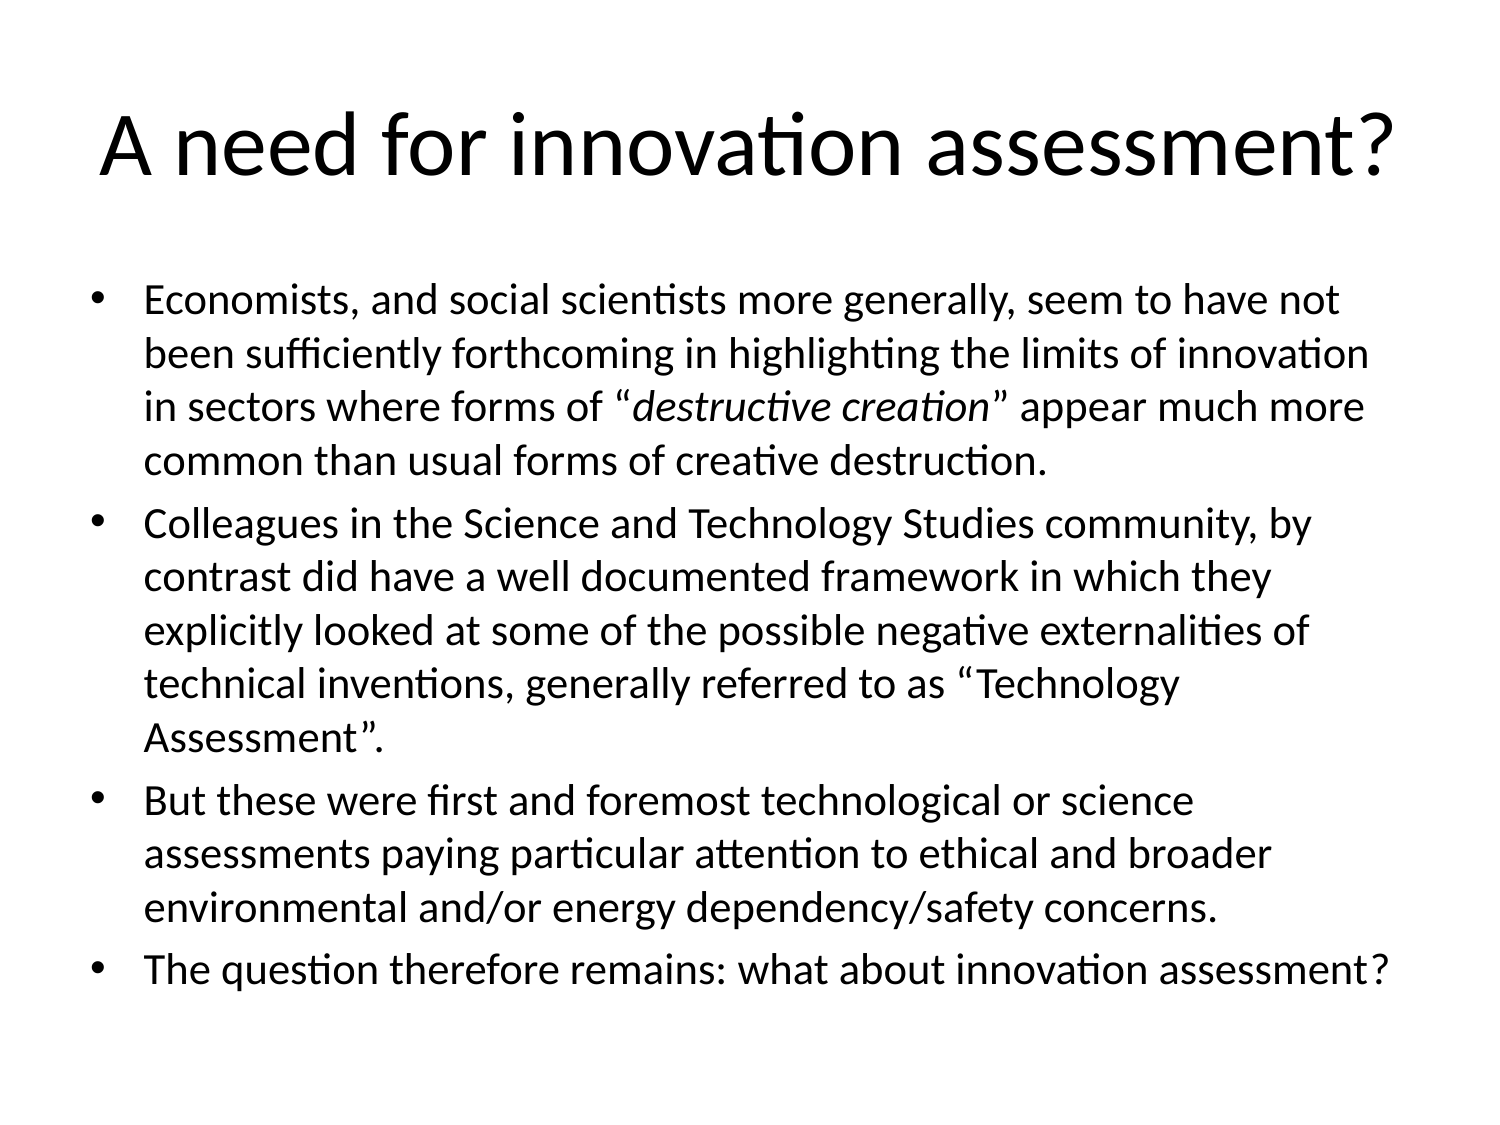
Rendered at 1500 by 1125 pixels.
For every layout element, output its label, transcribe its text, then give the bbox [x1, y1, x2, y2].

title A need for innovation assessment? [75, 45, 1425, 233]
list Economists, and social scientists more generally, seem to have not been sufficiently forthcoming in highlighting the limits of innovation in sectors where forms of “destructive creation” appear much more common than usual forms of creative destruction. Colleagues in the Science and Technology Studies community, by contrast did have a well documented framework in which they explicitly looked at some of the possible negative externalities of technical inventions, generally referred to as “Technology Assessment”. But these were first and foremost technological or science assessments paying particular attention to ethical and broader environmental and/or energy dependency/safety concerns. The question therefore remains: what about innovation assessment? [75, 262, 1425, 1005]
